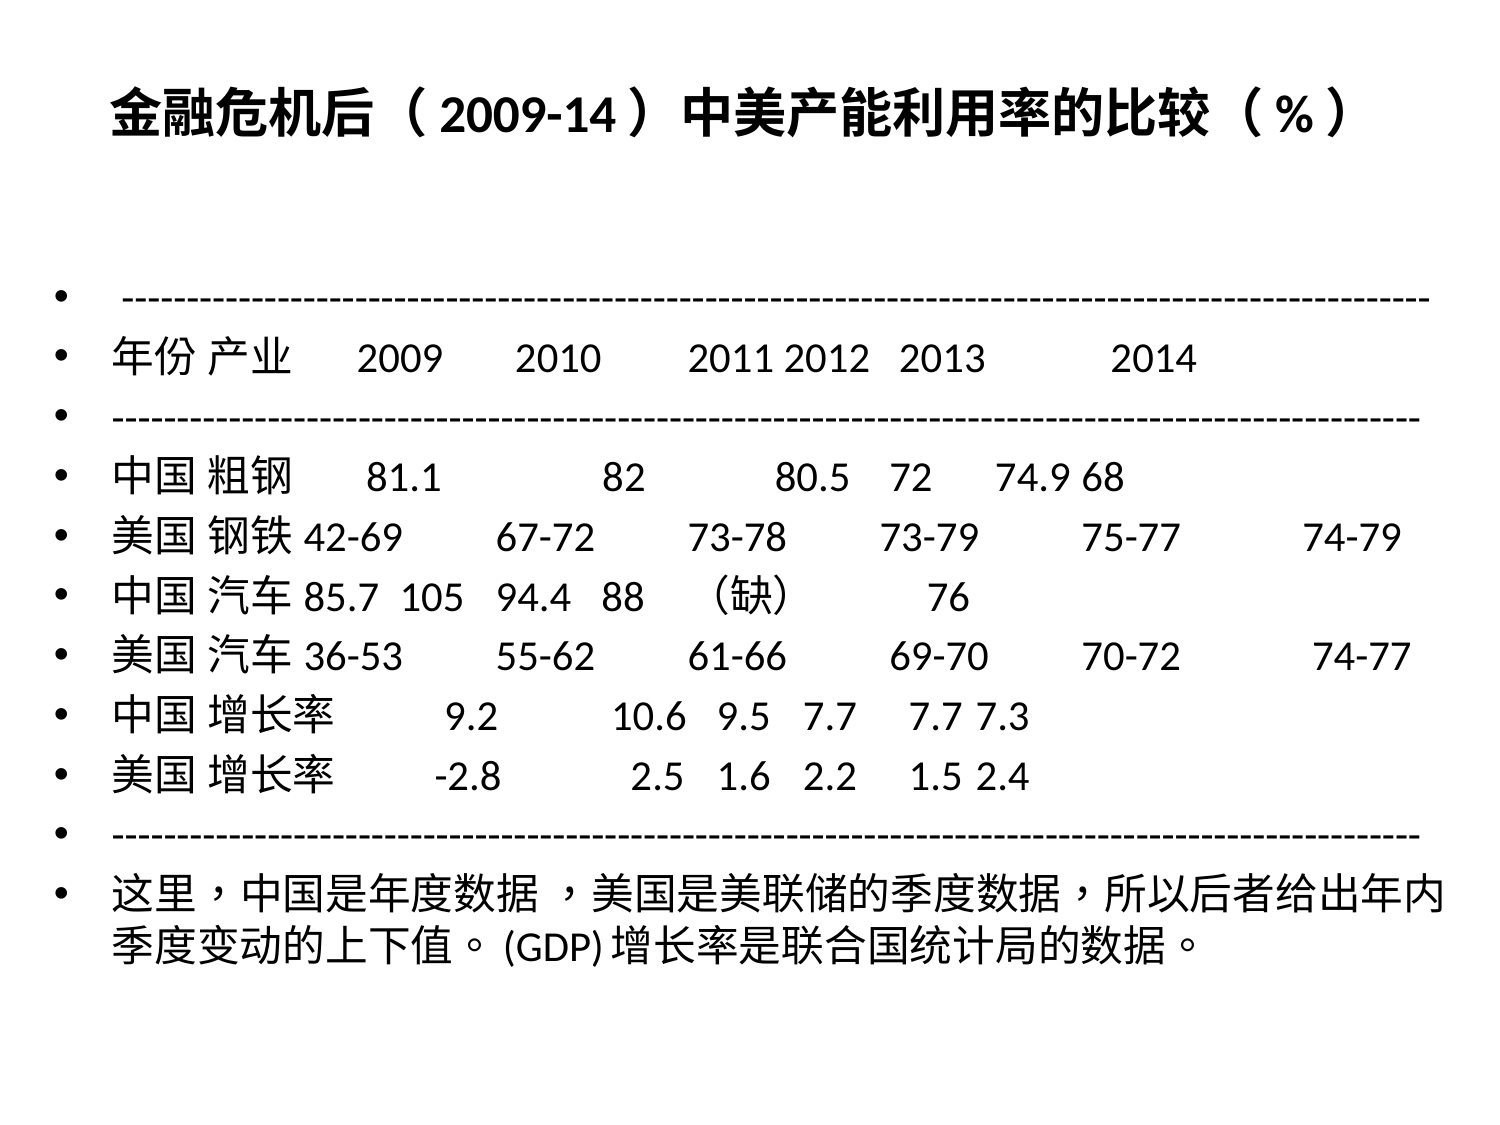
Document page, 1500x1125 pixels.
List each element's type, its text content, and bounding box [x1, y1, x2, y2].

list ----------------------------------------------------------------------------------------------------- 年份 产业 2009 2010 2011 2012 2013 2014 ----------------------------------------------------------------------------------------------------- 中国 粗钢 81.1 82 80.5 72 74.9 68 美国 钢铁 42-69 67-72 73-78 73-79 75-77 74-79 中国 汽车 85.7 105 94.4 88 （缺） 76 美国 汽车 36-53 55-62 61-66 69-70 70-72 74-77 中国 增长率 9.2 10.6 9.5 7.7 7.7 7.3 美国 增长率 -2.8 2.5 1.6 2.2 1.5 2.4 ----------------------------------------------------------------------------------------------------- 这里，中国是年度数据 ，美国是美联储的季度数据，所以后者给出年内季度变动的上下值。(GDP)增长率是联合国统计局的数据。 [39, 262, 1467, 1005]
title 金融危机后（2009-14）中美产能利用率的比较（%） [75, 45, 1425, 178]
